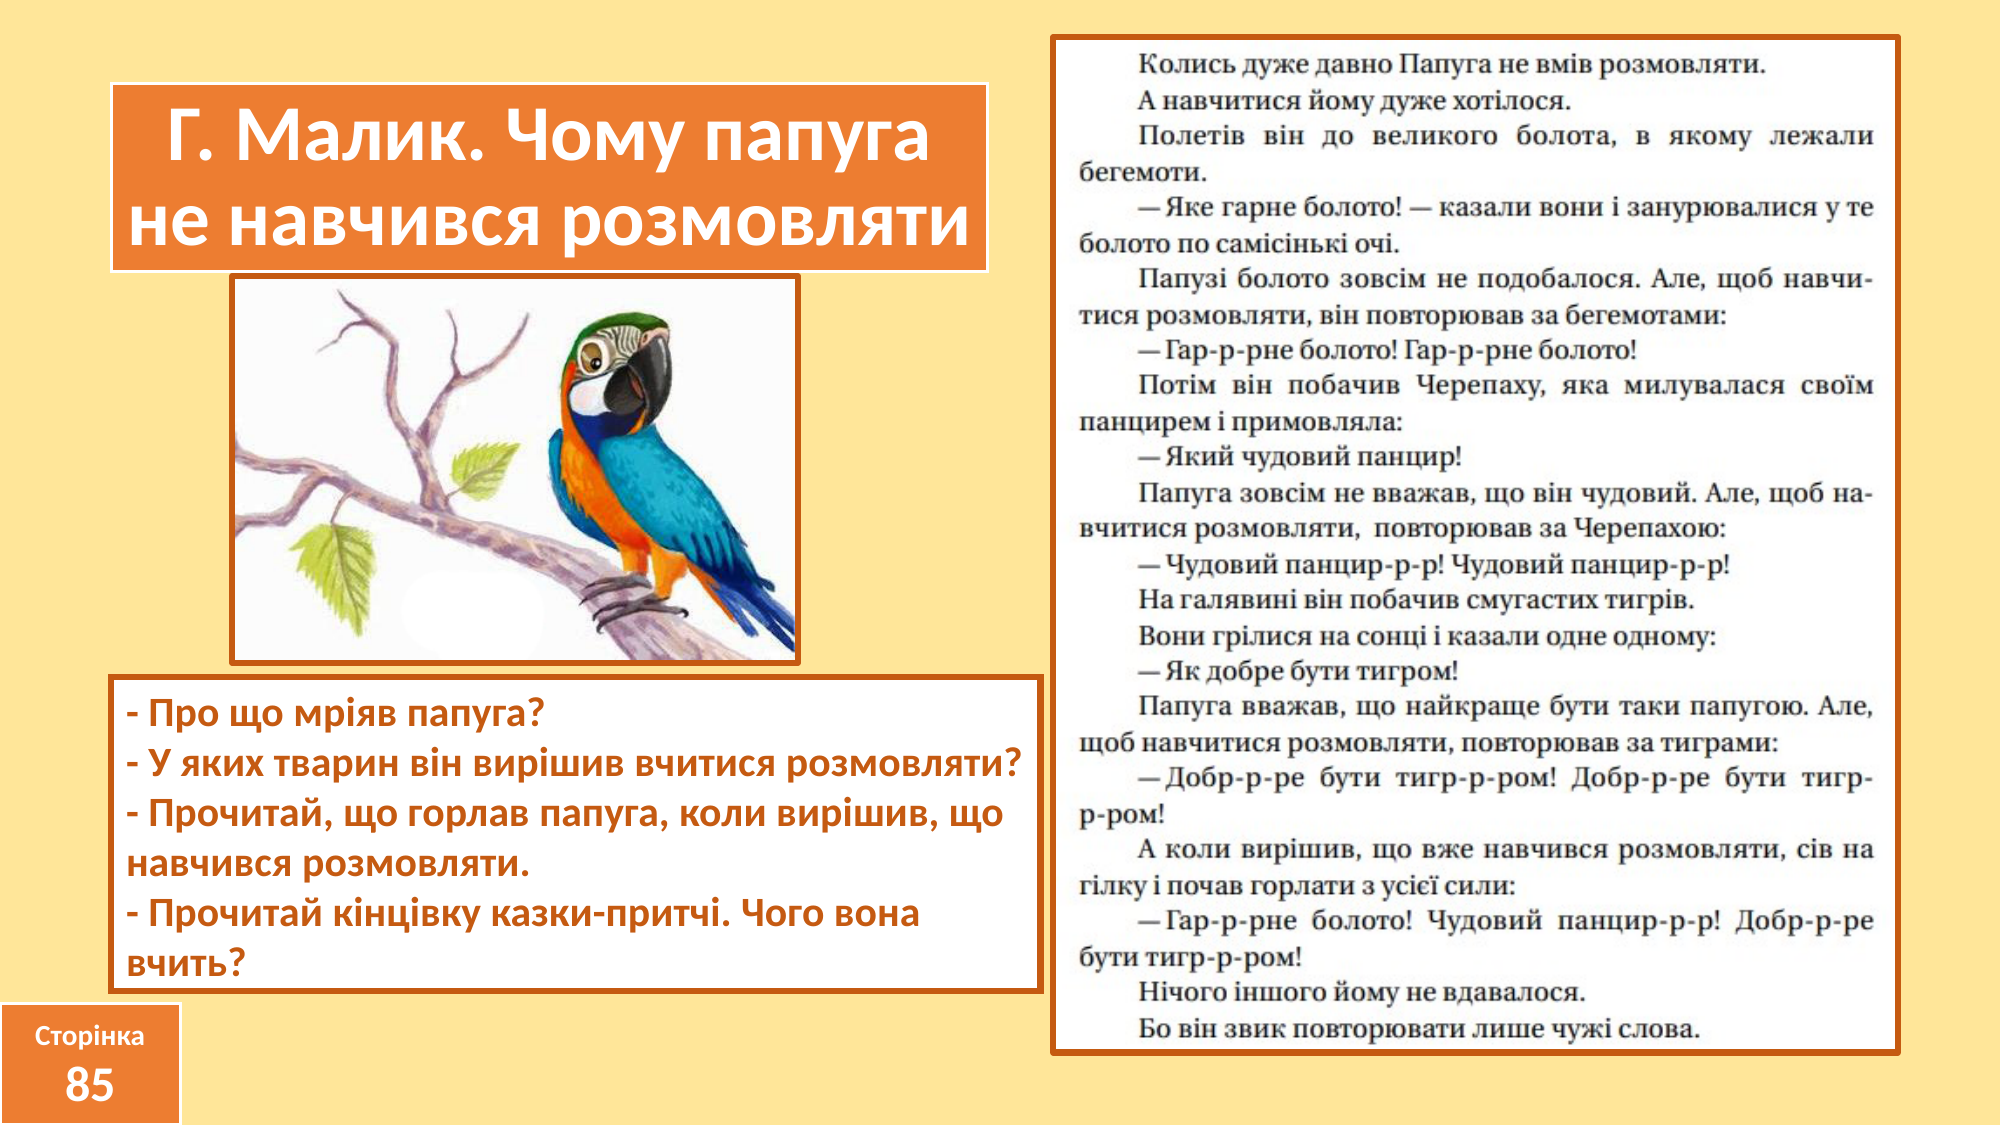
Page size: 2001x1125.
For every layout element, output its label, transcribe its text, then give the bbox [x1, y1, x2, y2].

text_box - Про що мріяв папуга? - У яких тварин він вирішив вчитися розмовляти? - Прочитай, що горлав папуга, коли вирішив, що навчився розмовляти. - Прочитай кінцівку казки-притчі. Чого вона вчить? [110, 676, 1042, 992]
picture [1056, 40, 1895, 1050]
title Г. Малик. Чому папуга не навчився розмовляти [110, 82, 989, 273]
picture [235, 279, 795, 660]
text_box Сторінка 85 [0, 1002, 182, 1125]
